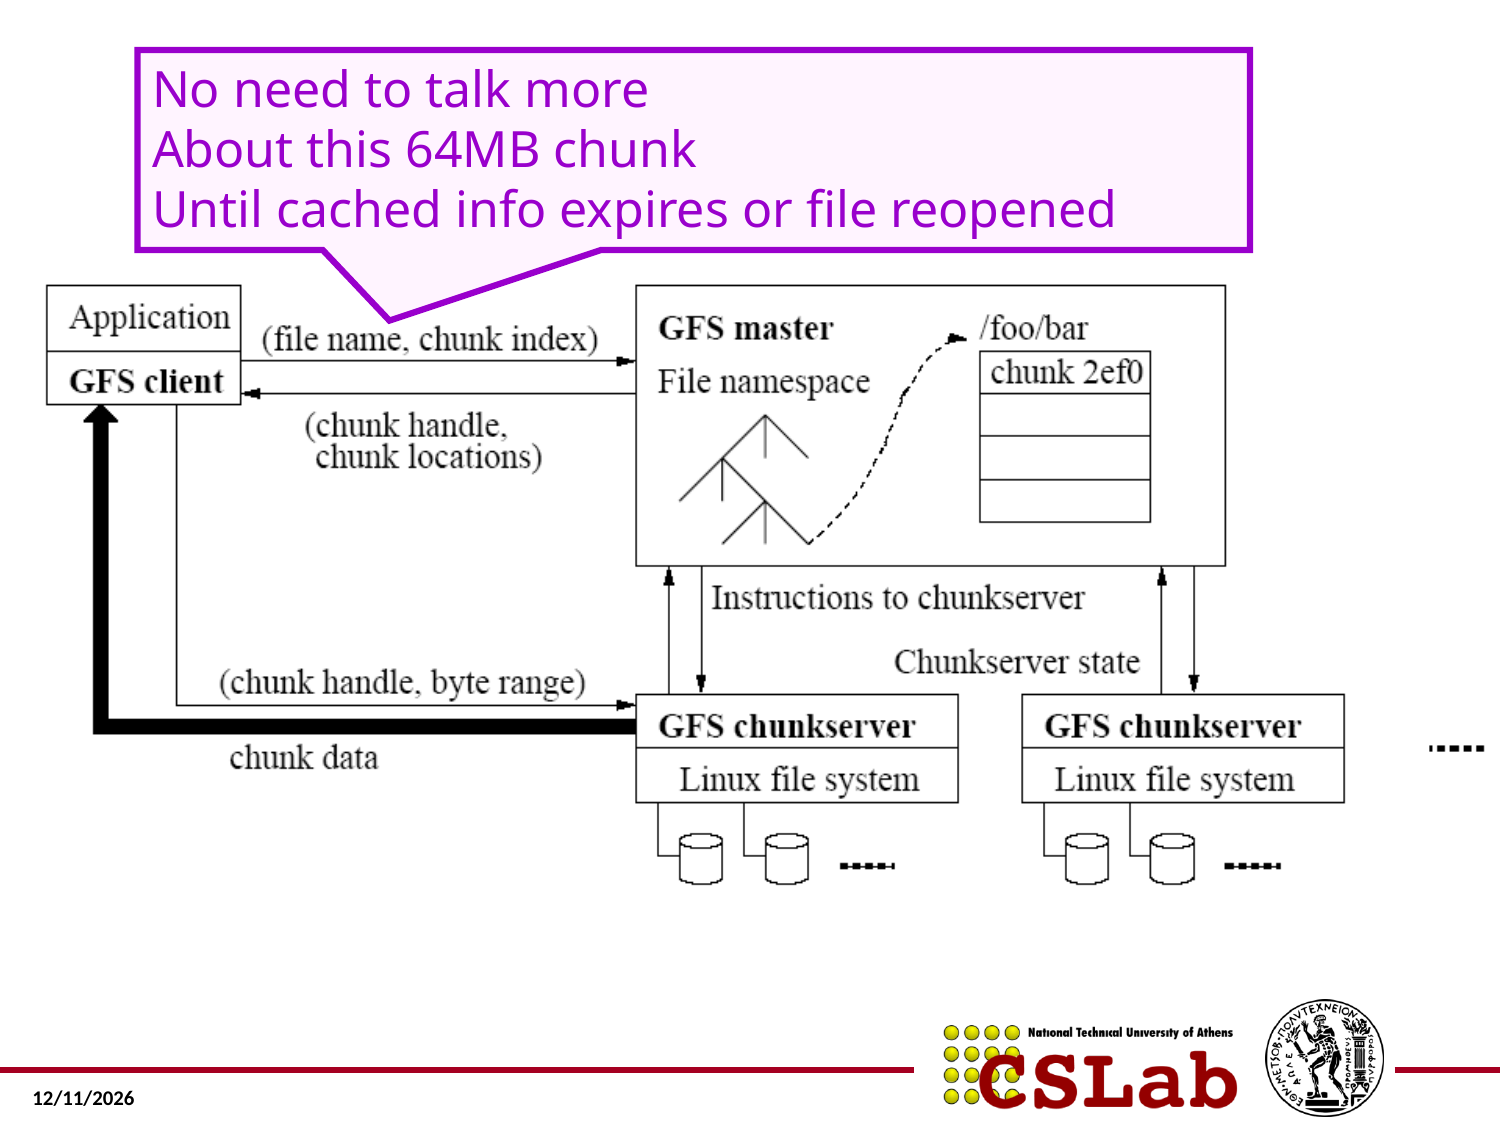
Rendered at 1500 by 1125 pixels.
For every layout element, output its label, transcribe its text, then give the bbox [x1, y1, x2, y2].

text_box No need to talk more About this 64MB chunk Until cached info expires or file reopened [137, 50, 1250, 272]
picture [937, 1022, 1243, 1118]
picture [1265, 999, 1384, 1117]
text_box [37, 274, 1500, 893]
